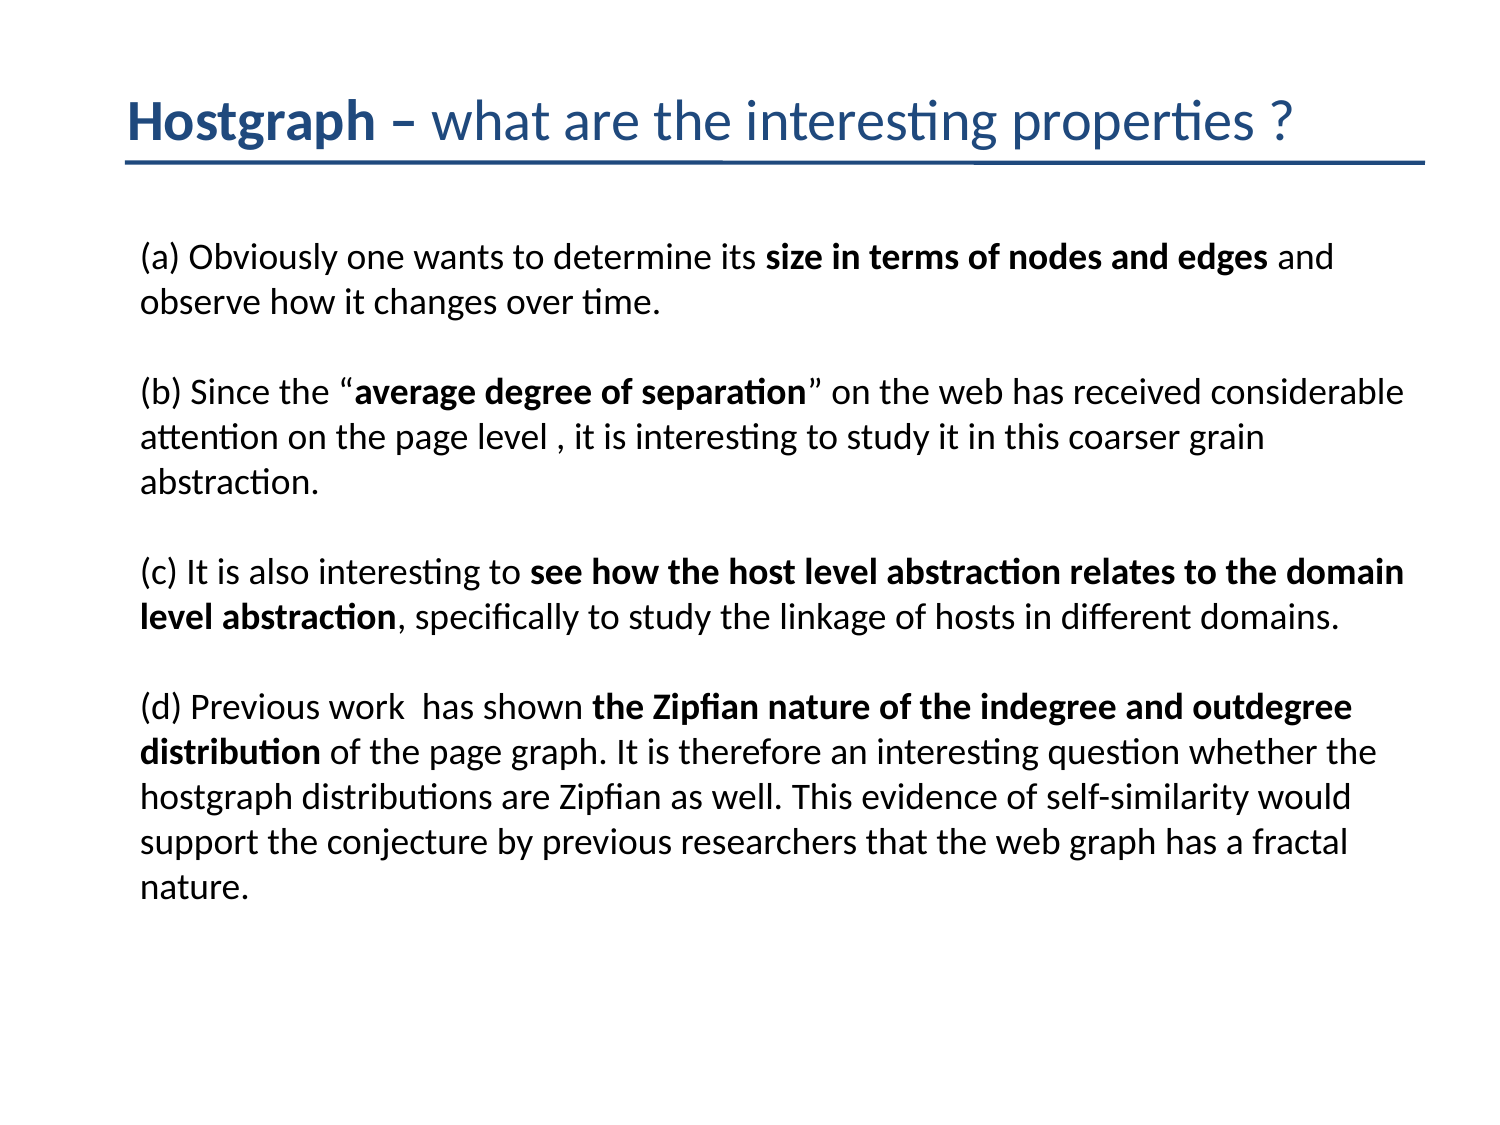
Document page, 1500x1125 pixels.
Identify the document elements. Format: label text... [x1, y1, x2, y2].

text_box Hostgraph – what are the interesting properties ? [112, 75, 1425, 160]
text_box (a) Obviously one wants to determine its size in terms of nodes and edges and observe how it changes over time. (b) Since the “average degree of separation” on the web has received considerable attention on the page level , it is interesting to study it in this coarser grain abstraction. (c) It is also interesting to see how the host level abstraction relates to the domain level abstraction, specifically to study the linkage of hosts in different domains. (d) Previous work has shown the Zipfian nature of the indegree and outdegree distribution of the page graph. It is therefore an interesting question whether the hostgraph distributions are Zipfian as well. This evidence of self-similarity would support the conjecture by previous researchers that the web graph has a fractal nature. [125, 224, 1425, 915]
